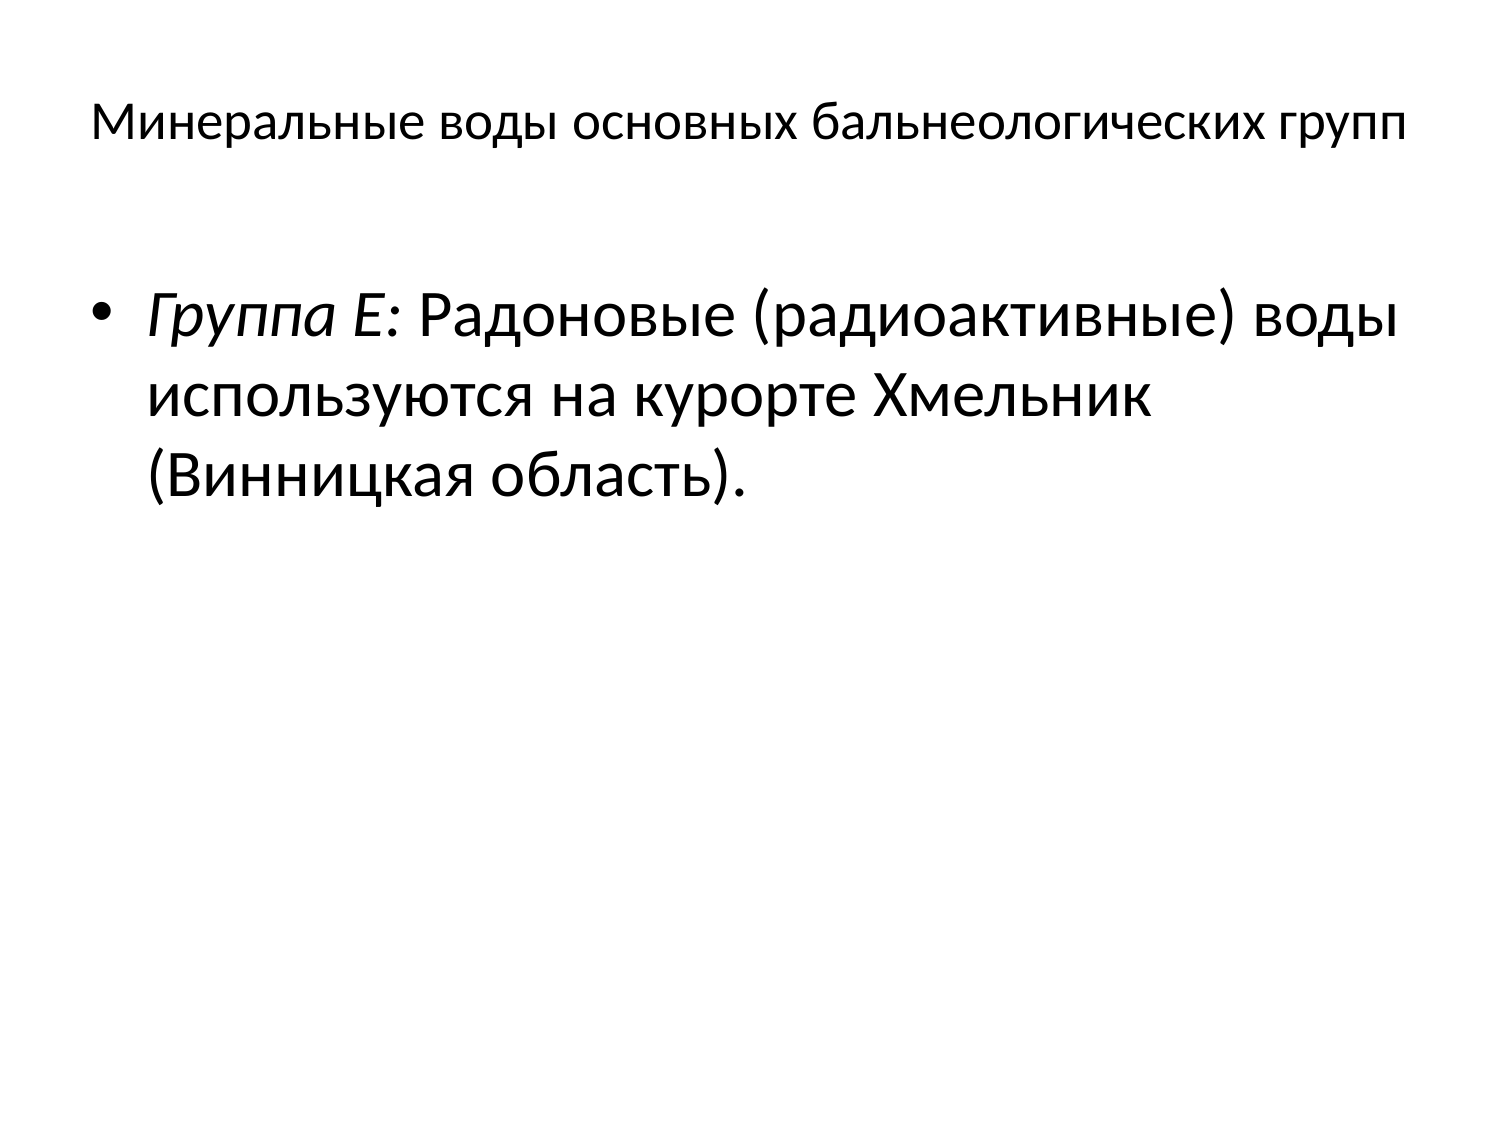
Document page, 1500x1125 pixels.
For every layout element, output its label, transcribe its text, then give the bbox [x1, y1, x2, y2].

list Группа Е: Радоновые (радиоактивные) воды используются на курорте Хмельник (Винницкая область). [75, 262, 1425, 1005]
title Минеральные воды основных бальнеологических групп [75, 45, 1425, 256]
